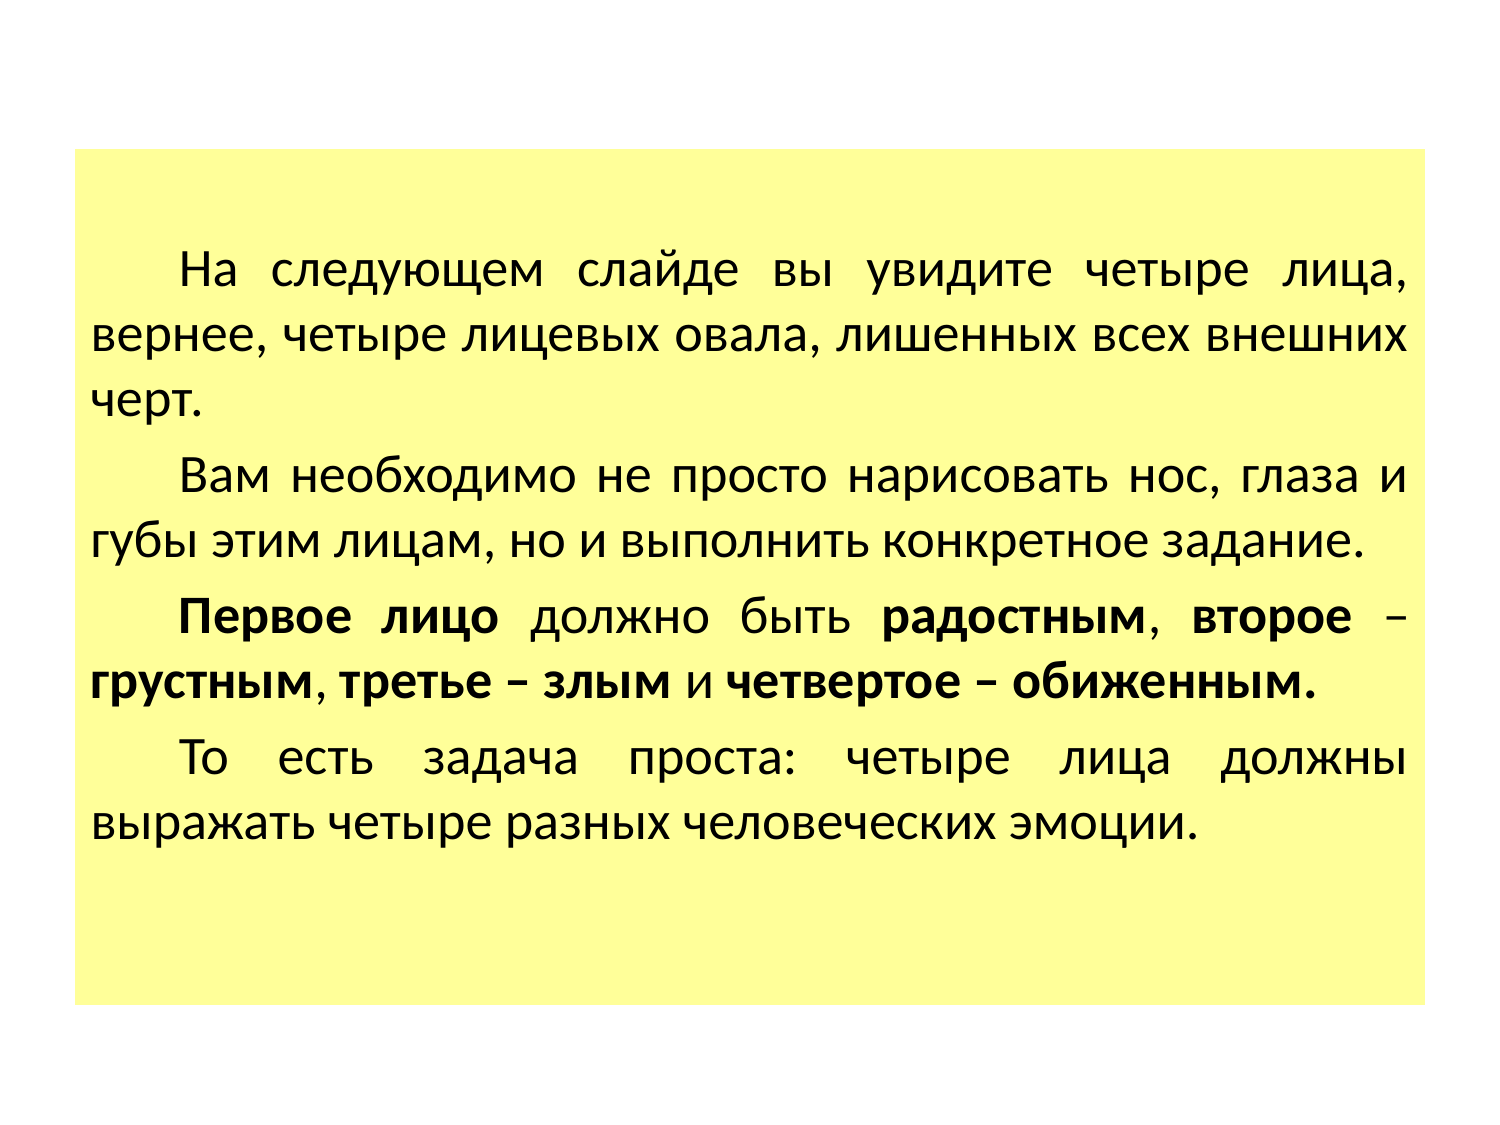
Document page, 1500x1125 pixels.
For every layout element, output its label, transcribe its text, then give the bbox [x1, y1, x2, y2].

list На следующем слайде вы увидите четыре лица, вернее, четыре лицевых овала, лишенных всех внешних черт. Вам необходимо не просто нарисовать нос, глаза и губы этим лицам, но и выполнить конкретное задание. Первое лицо должно быть радостным, второе – грустным, третье – злым и четвертое – обиженным. То есть задача проста: четыре лица должны выражать четыре разных человеческих эмоции. [75, 149, 1425, 1005]
